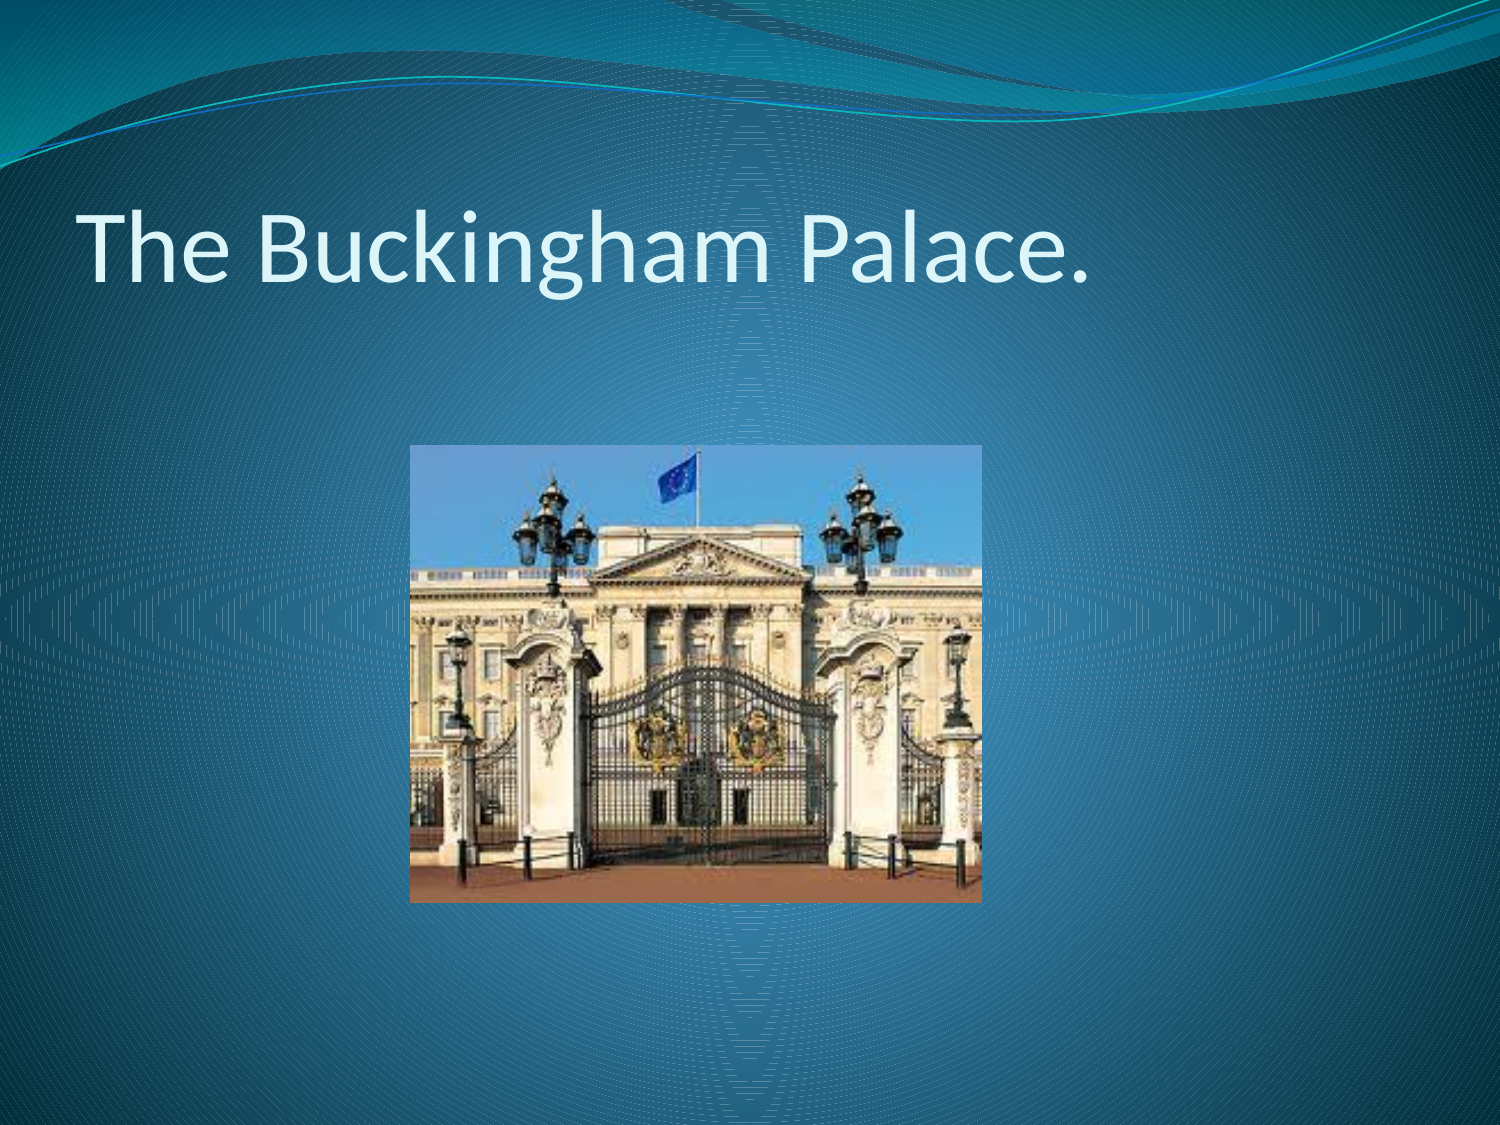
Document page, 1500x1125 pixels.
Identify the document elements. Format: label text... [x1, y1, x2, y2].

title The Buckingham Palace. [75, 115, 1425, 303]
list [409, 445, 982, 903]
